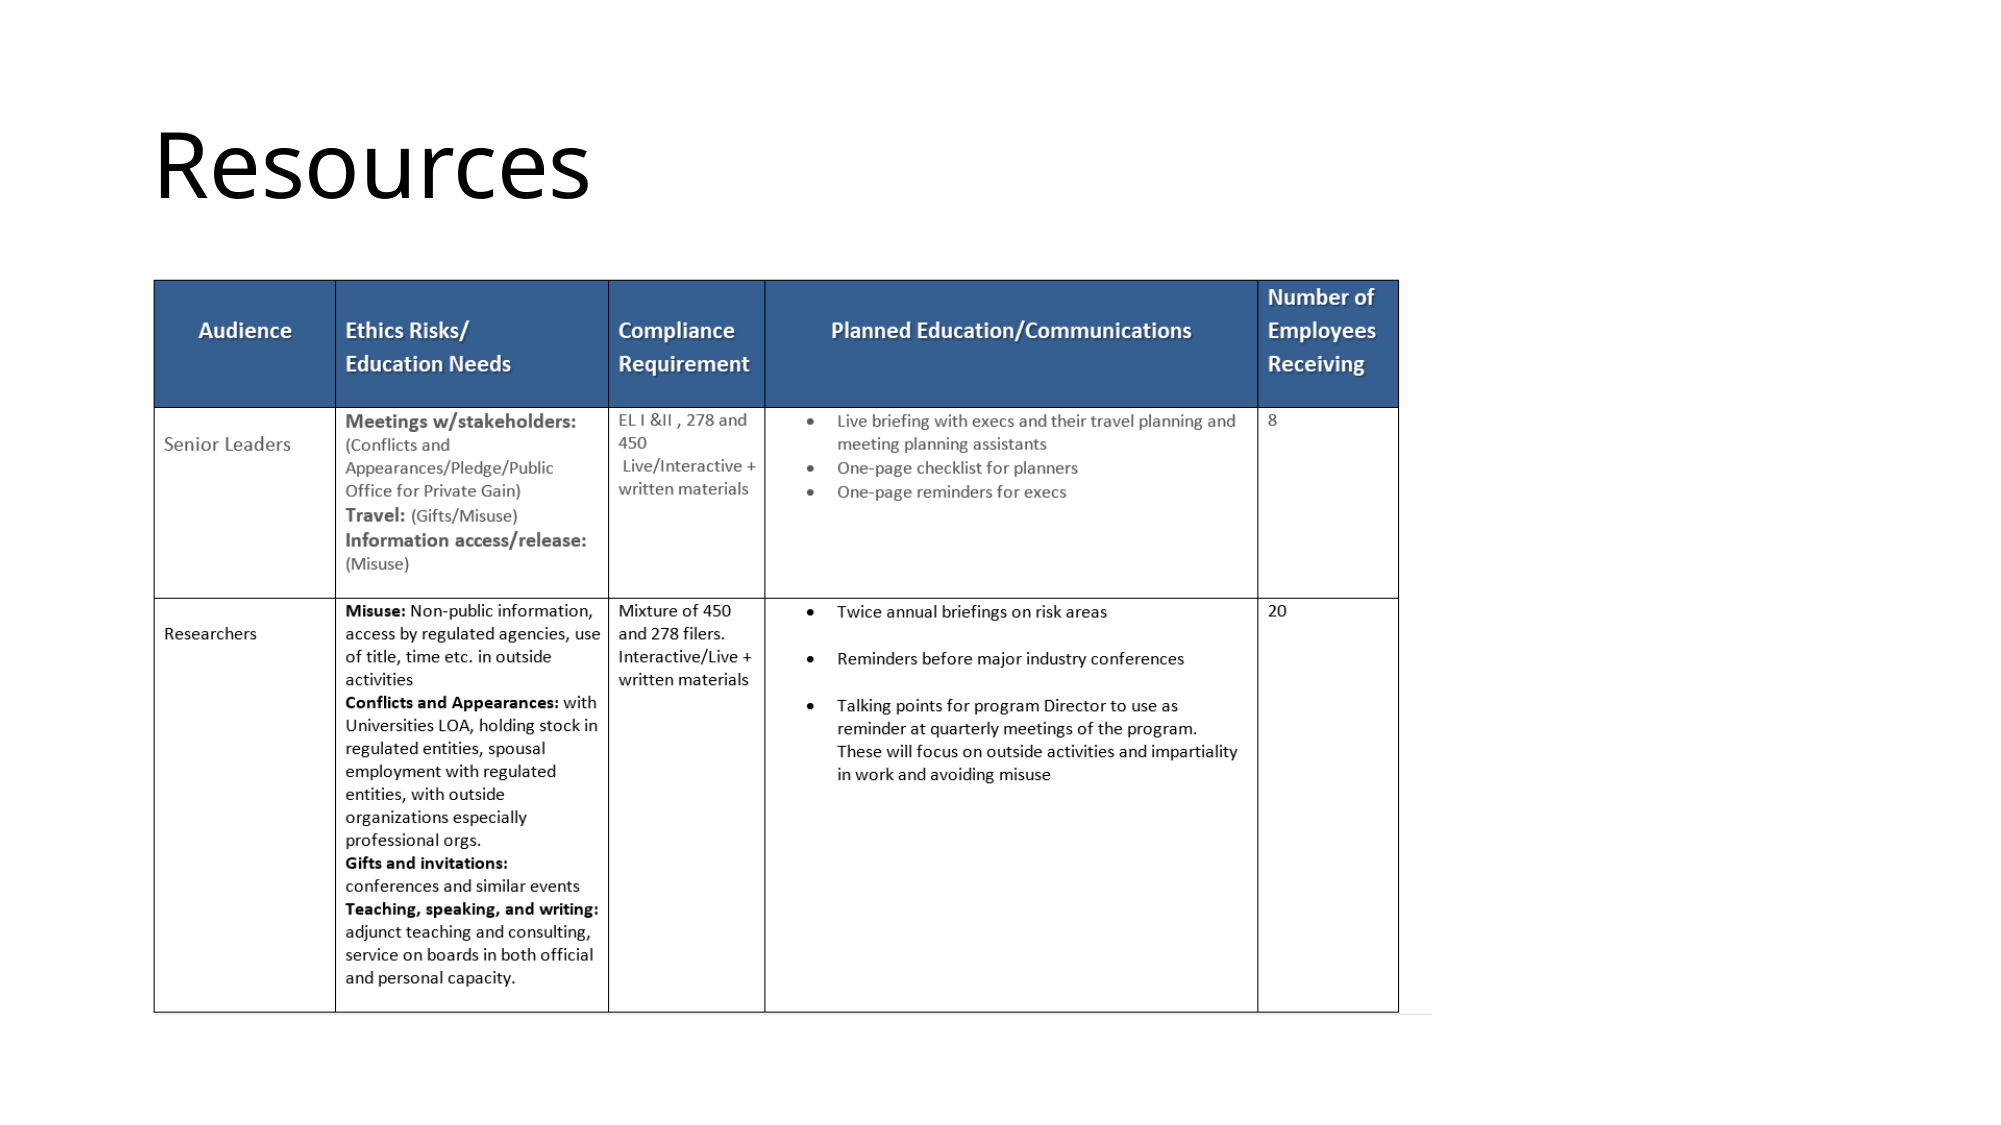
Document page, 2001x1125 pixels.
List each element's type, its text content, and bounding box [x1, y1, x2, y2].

title Resources [137, 59, 1863, 278]
picture [137, 234, 1432, 1029]
